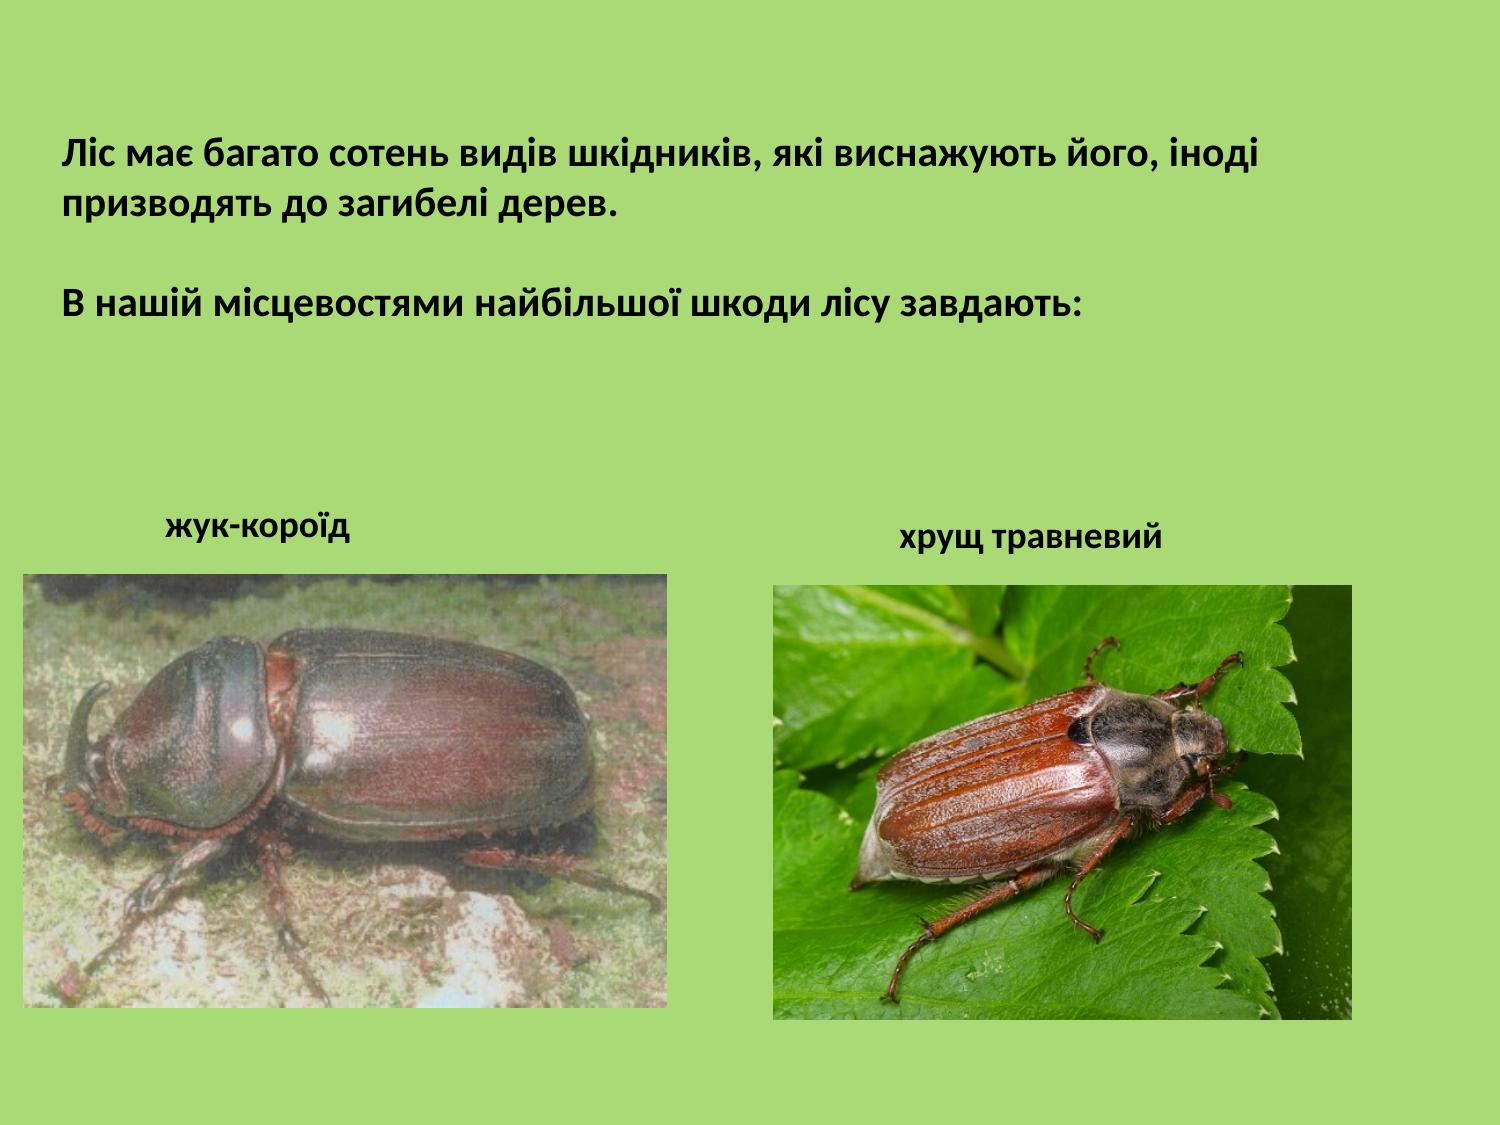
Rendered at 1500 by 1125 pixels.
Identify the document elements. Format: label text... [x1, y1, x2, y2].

text_box хрущ травневий [878, 503, 1184, 564]
text_box жук-короїд [105, 492, 411, 552]
picture [23, 573, 667, 1008]
text_box Ліс має багато сотень видів шкідників, які виснажують його, іноді призводять до загибелі дерев. В нашій місцевостями найбільшої шкоди лісу завдають: [46, 117, 1430, 387]
picture [773, 585, 1352, 1020]
